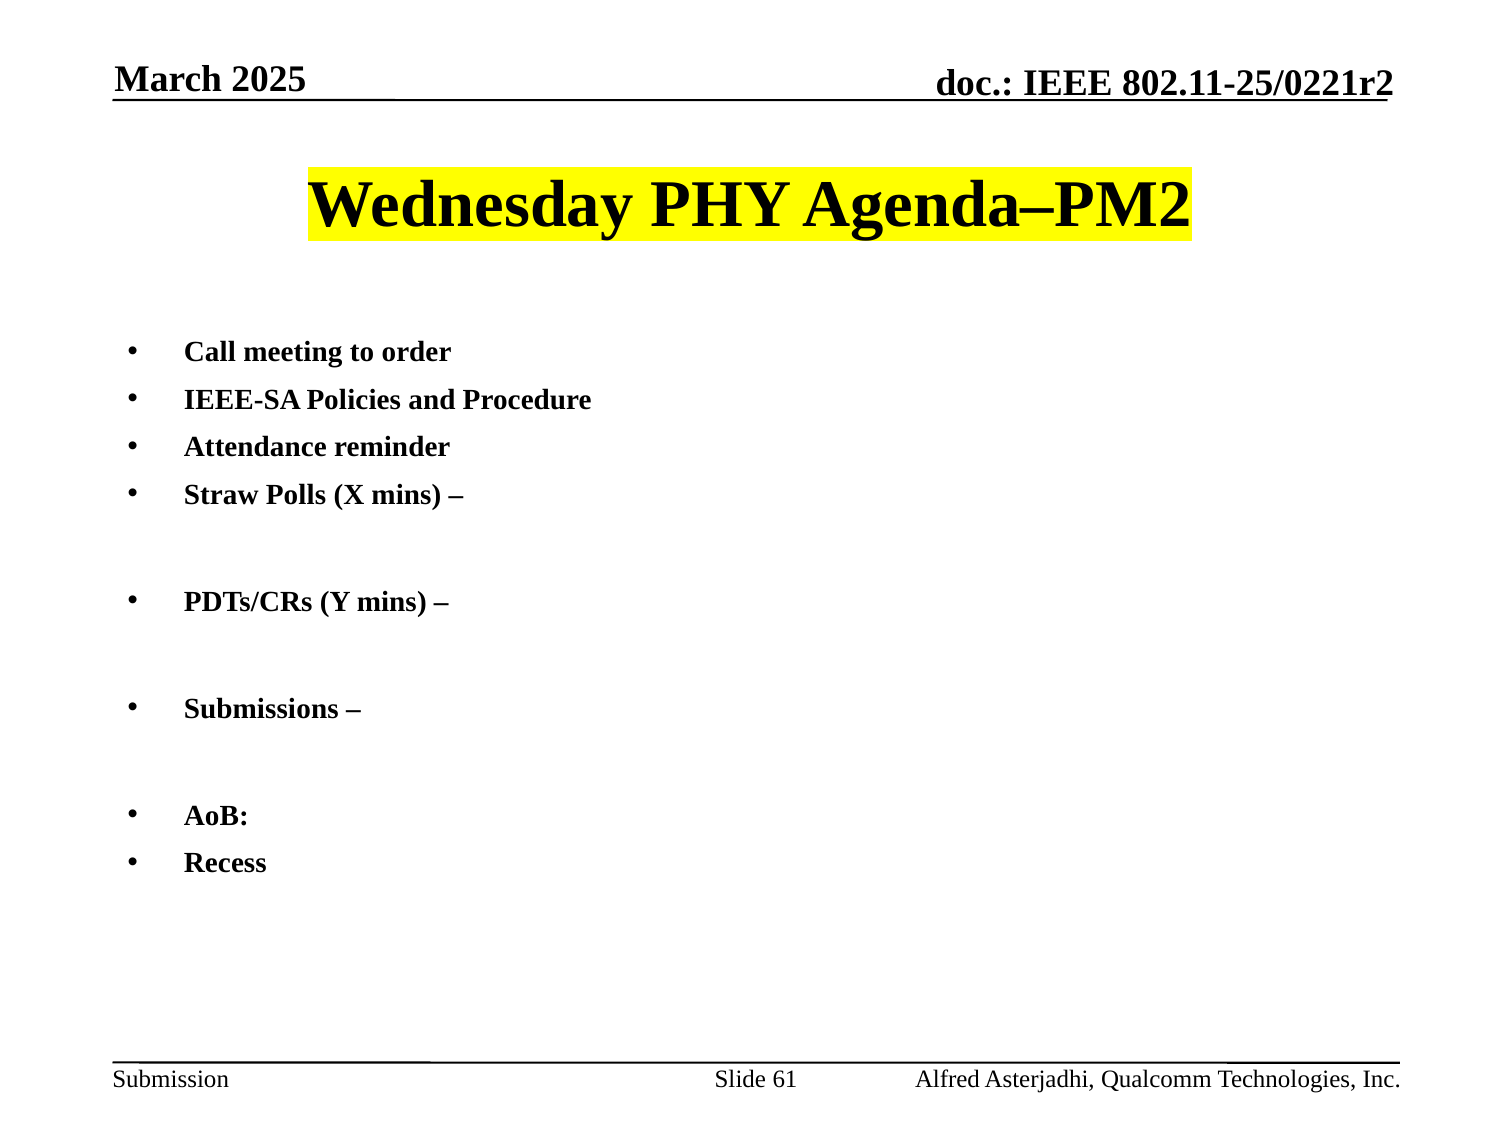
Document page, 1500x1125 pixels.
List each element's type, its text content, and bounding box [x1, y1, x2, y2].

list Call meeting to order IEEE-SA Policies and Procedure Attendance reminder Straw Polls (X mins) – PDTs/CRs (Y mins) – Submissions – AoB: Recess [112, 324, 1388, 1000]
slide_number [114, 54, 423, 100]
slide_number Slide 61 [712, 1061, 800, 1123]
footer Alfred Asterjadhi, Qualcomm Technologies, Inc. [878, 1061, 1402, 1093]
title Wednesday PHY Agenda–PM2 [112, 112, 1388, 288]
